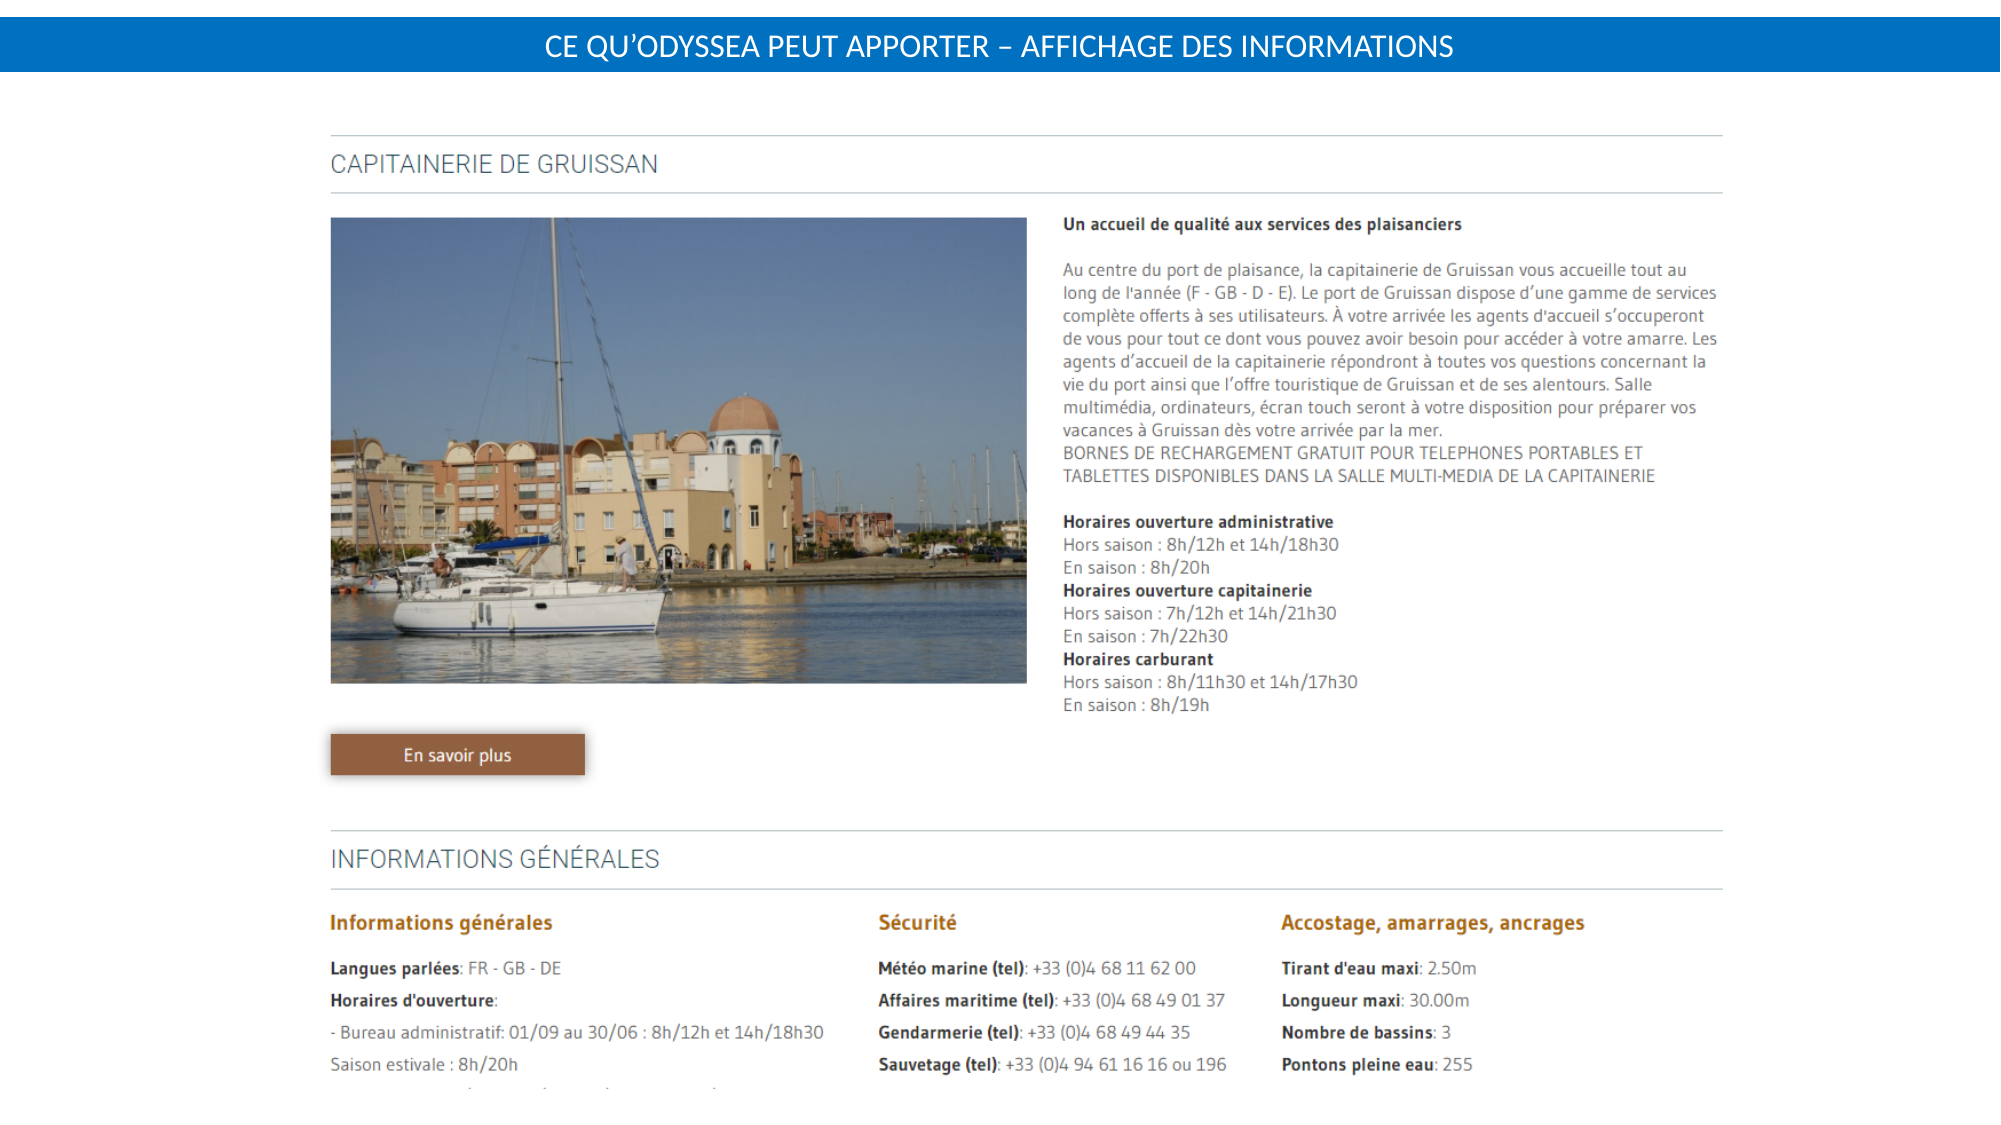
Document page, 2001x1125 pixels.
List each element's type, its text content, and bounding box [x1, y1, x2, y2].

text_box CE QU’ODYSSEA PEUT APPORTER – AFFICHAGE DES INFORMATIONS [0, 17, 2000, 72]
picture [316, 118, 1739, 1089]
